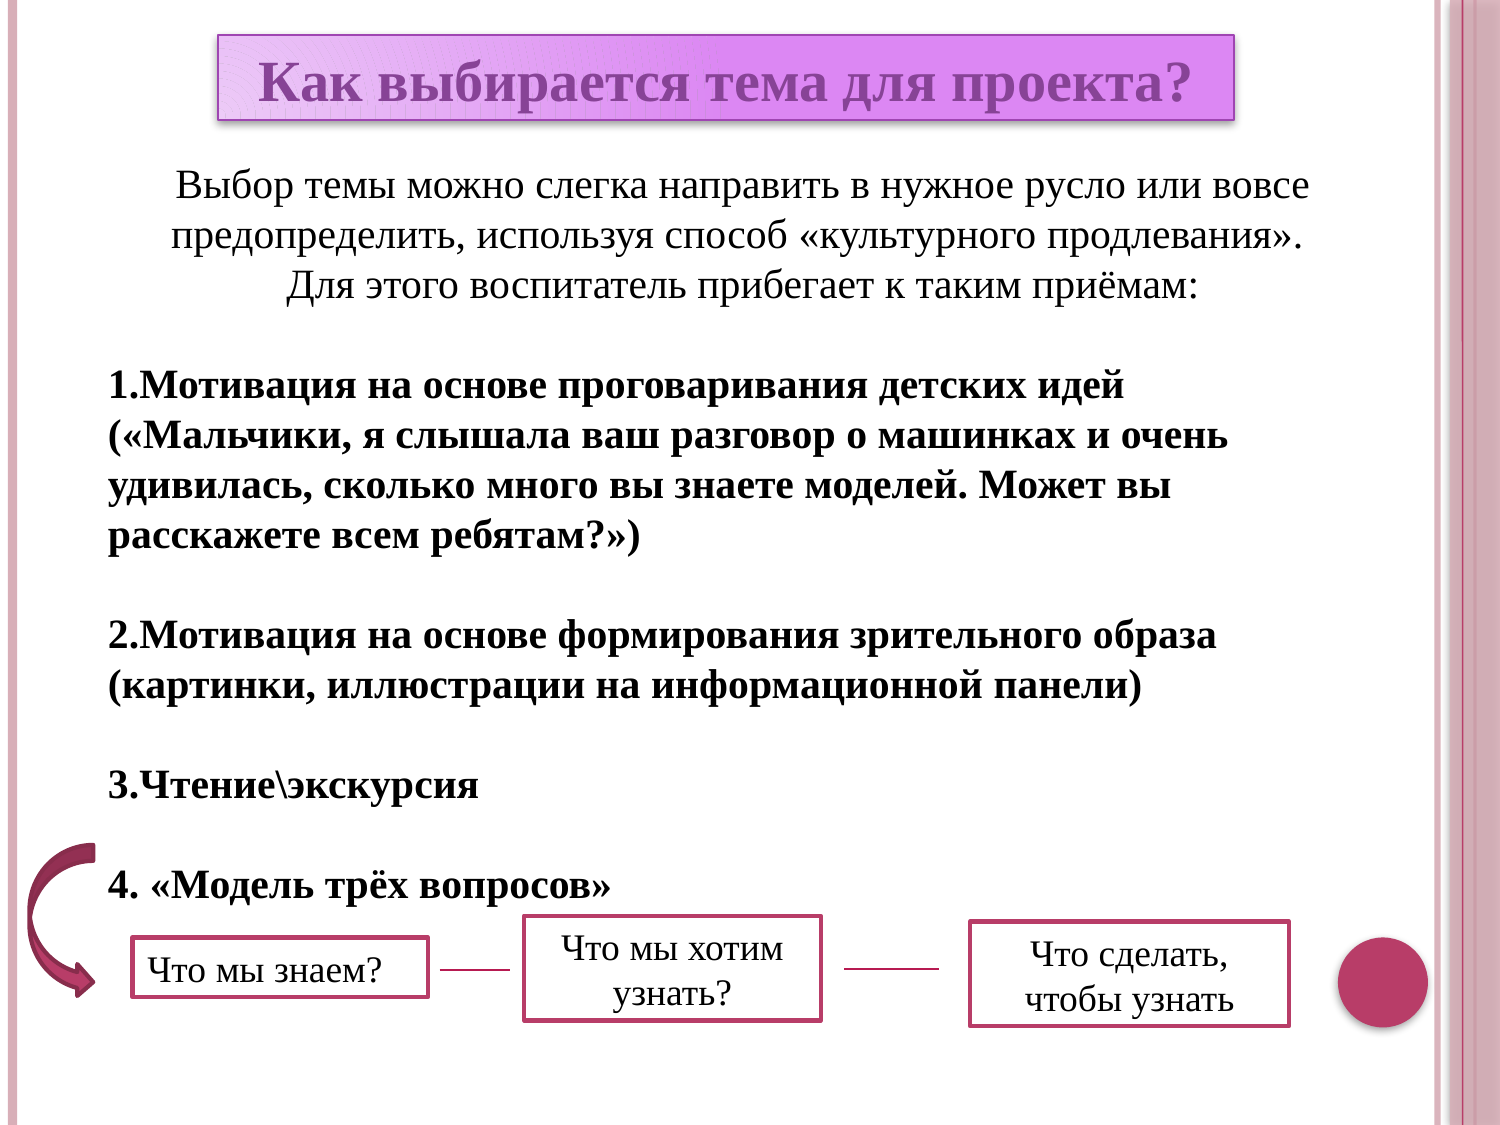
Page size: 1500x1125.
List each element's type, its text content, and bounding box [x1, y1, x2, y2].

text_box Что мы знаем? [130, 935, 430, 999]
text_box Что сделать, чтобы узнать [968, 919, 1291, 1028]
text_box Что мы хотим узнать? [522, 914, 823, 1023]
text_box Как выбирается тема для проекта? [217, 34, 1235, 121]
text_box Выбор темы можно слегка направить в нужное русло или вовсе предопределить, используя способ «культурного продлевания». Для этого воспитатель прибегает к таким приёмам: 1.Мотивация на основе проговаривания детских идей («Мальчики, я слышала ваш разговор о машинках и очень удивилась, сколько много вы знаете моделей. Может вы расскажете всем ребятам?») 2.Мотивация на основе формирования зрительного образа (картинки, иллюстрации на информационной панели) 3.Чтение\экскурсия 4. «Модель трёх вопросов» [93, 148, 1393, 965]
text_box [27, 842, 96, 998]
